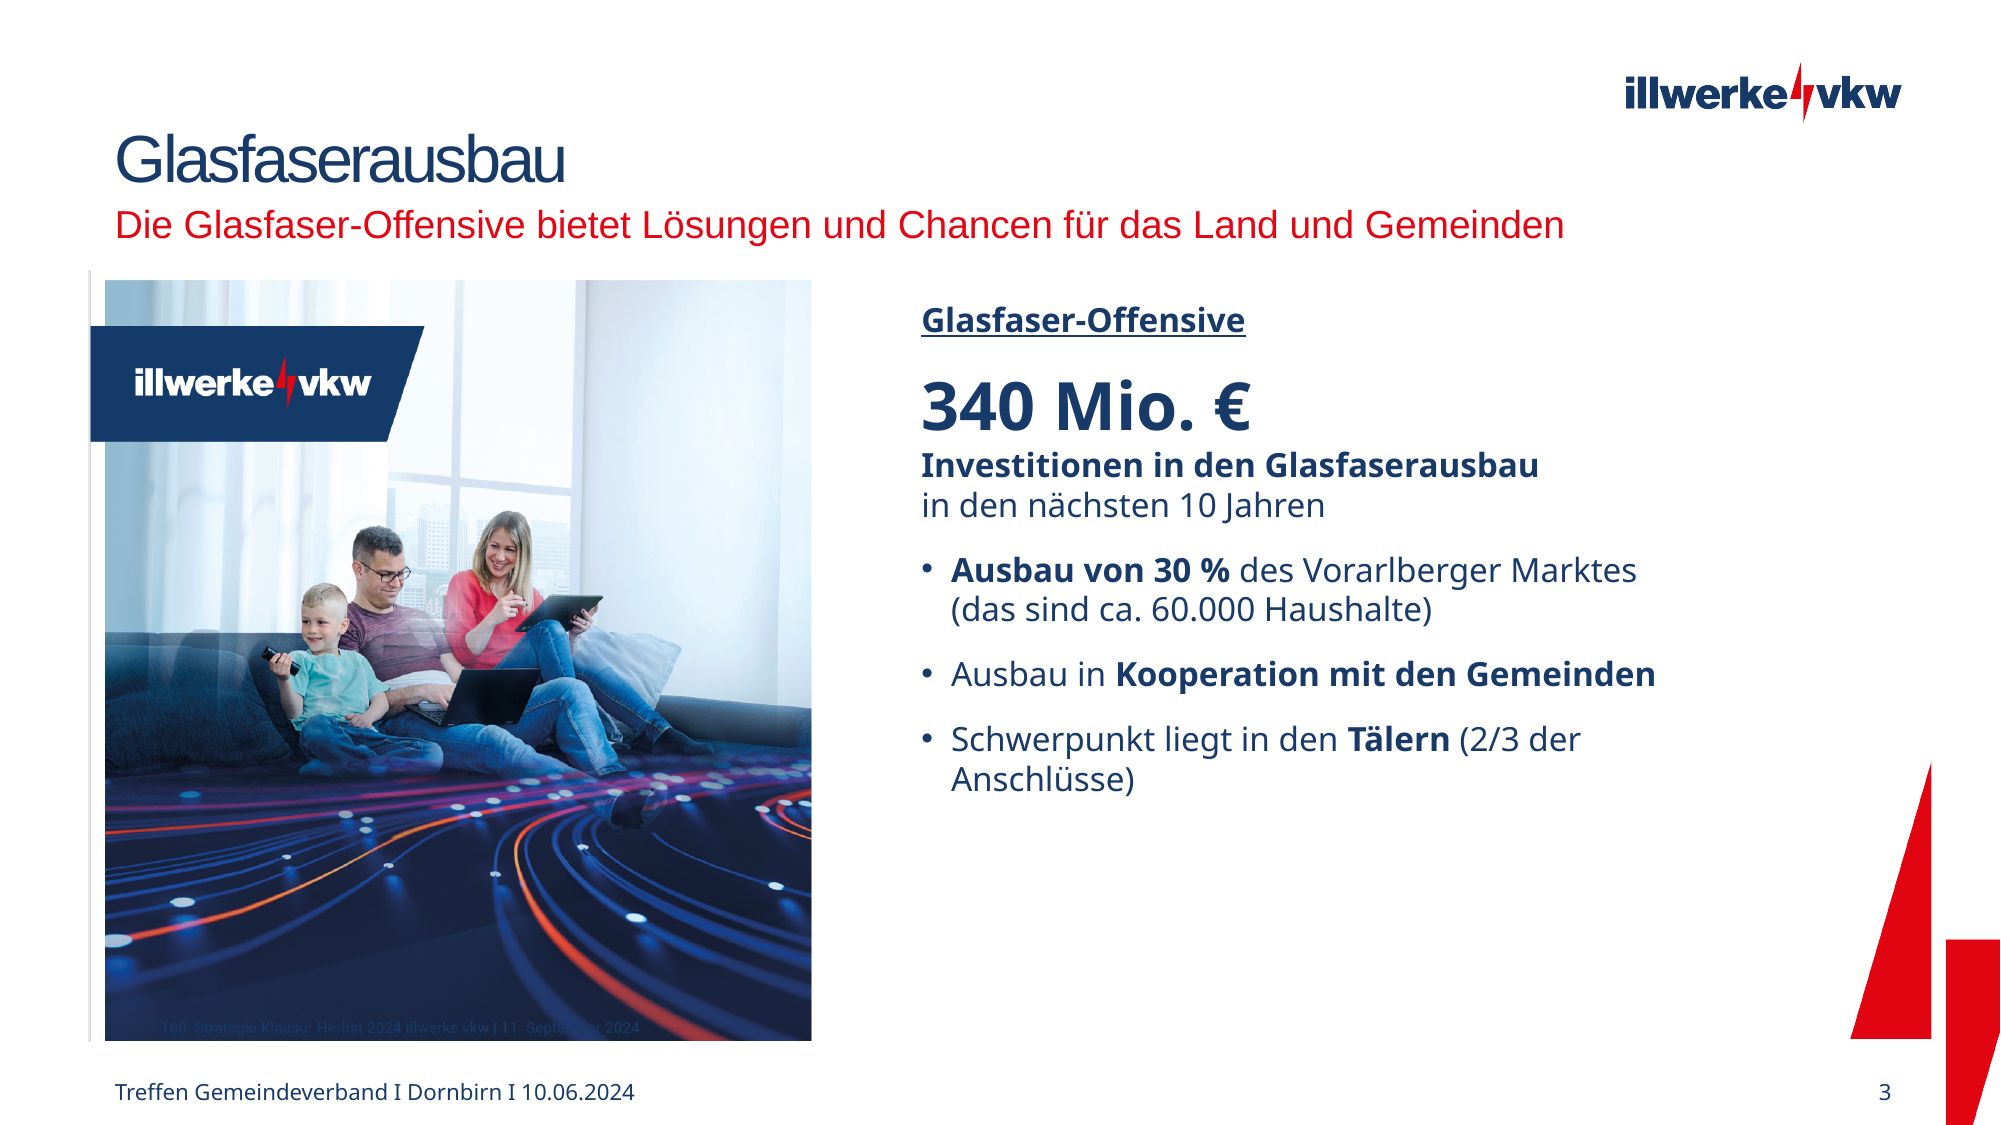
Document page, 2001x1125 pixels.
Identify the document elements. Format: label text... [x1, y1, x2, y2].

list Die Glasfaser-Offensive bietet Lösungen und Chancen für das Land und Gemeinden [99, 191, 1900, 263]
footer Treffen Gemeindeverband I Dornbirn I 10.06.2024 [99, 1078, 1017, 1106]
picture [1626, 60, 1902, 124]
title Glasfaserausbau [99, 62, 1615, 250]
picture [88, 270, 813, 1042]
text_box Glasfaser-Offensive 340 Mio. € Investitionen in den Glasfaserausbau in den nächsten 10 Jahren Ausbau von 30 % des Vorarlberger Marktes (das sind ca. 60.000 Haushalte) Ausbau in Kooperation mit den Gemeinden Schwerpunkt liegt in den Tälern (2/3 der Anschlüsse) [921, 298, 1749, 586]
picture [1850, 761, 2000, 1125]
